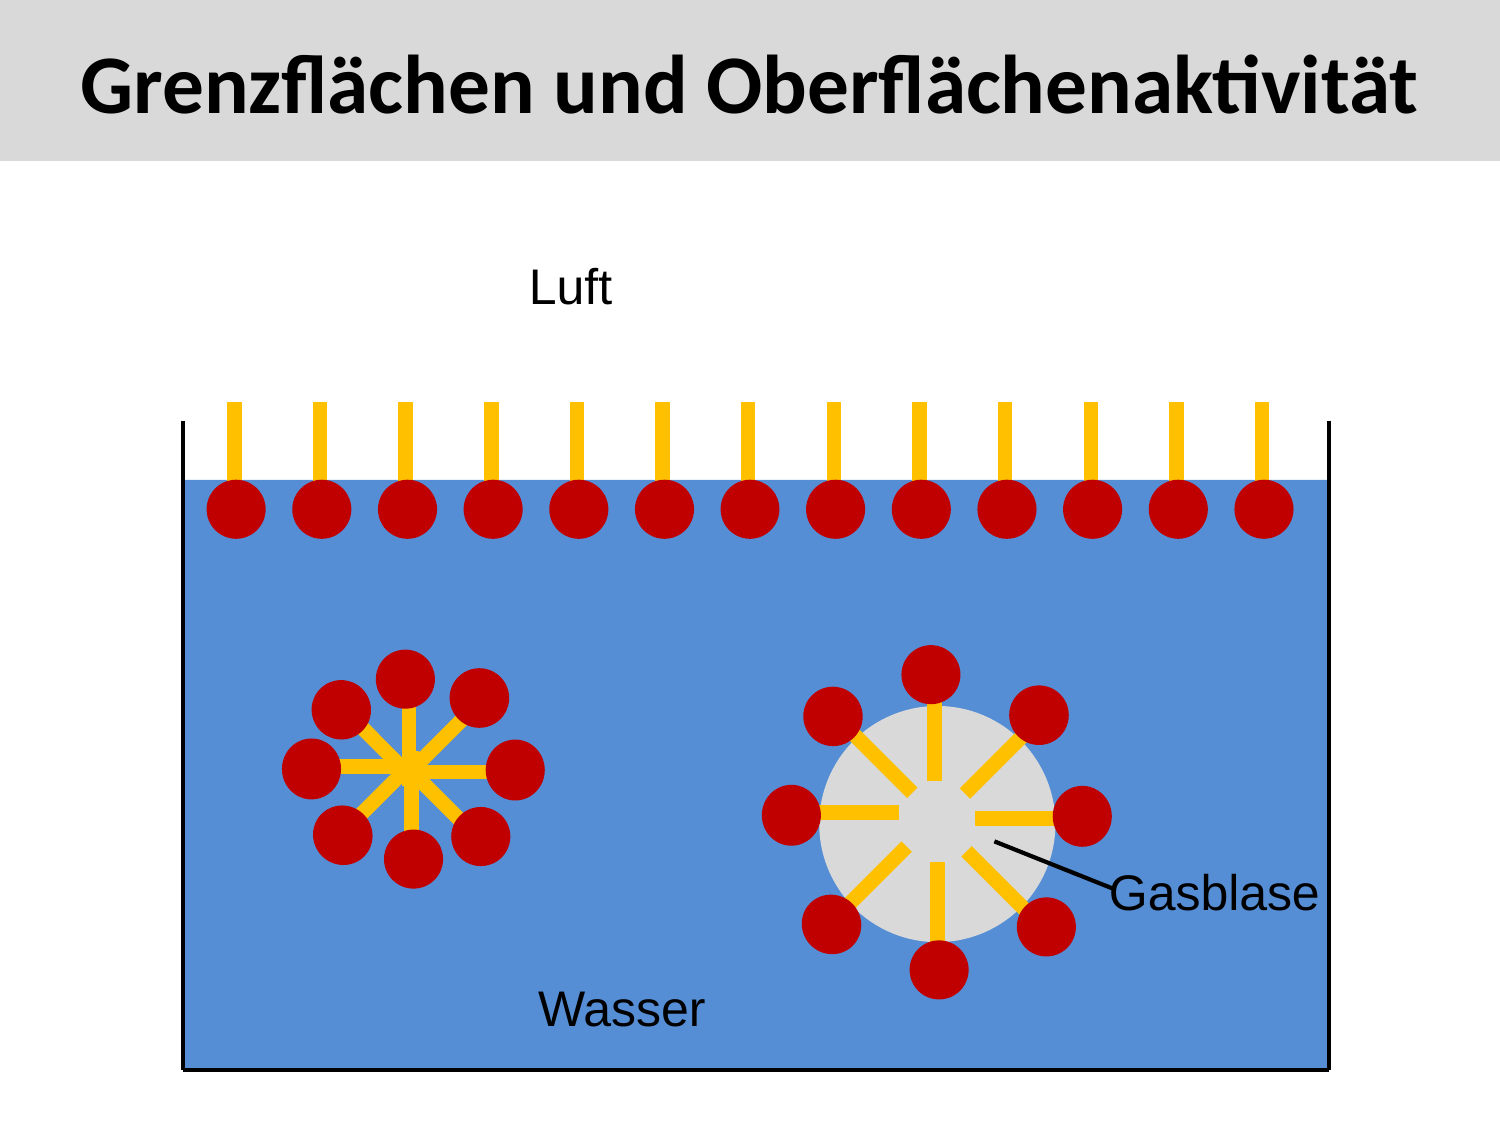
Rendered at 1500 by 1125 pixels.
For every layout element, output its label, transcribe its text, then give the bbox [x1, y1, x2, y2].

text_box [206, 401, 1294, 540]
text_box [182, 420, 1330, 1071]
text_box Luft [514, 247, 628, 322]
title Grenzflächen und Oberflächenaktivität [0, 0, 1500, 161]
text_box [761, 644, 1113, 1000]
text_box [994, 841, 1337, 930]
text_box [281, 649, 545, 889]
